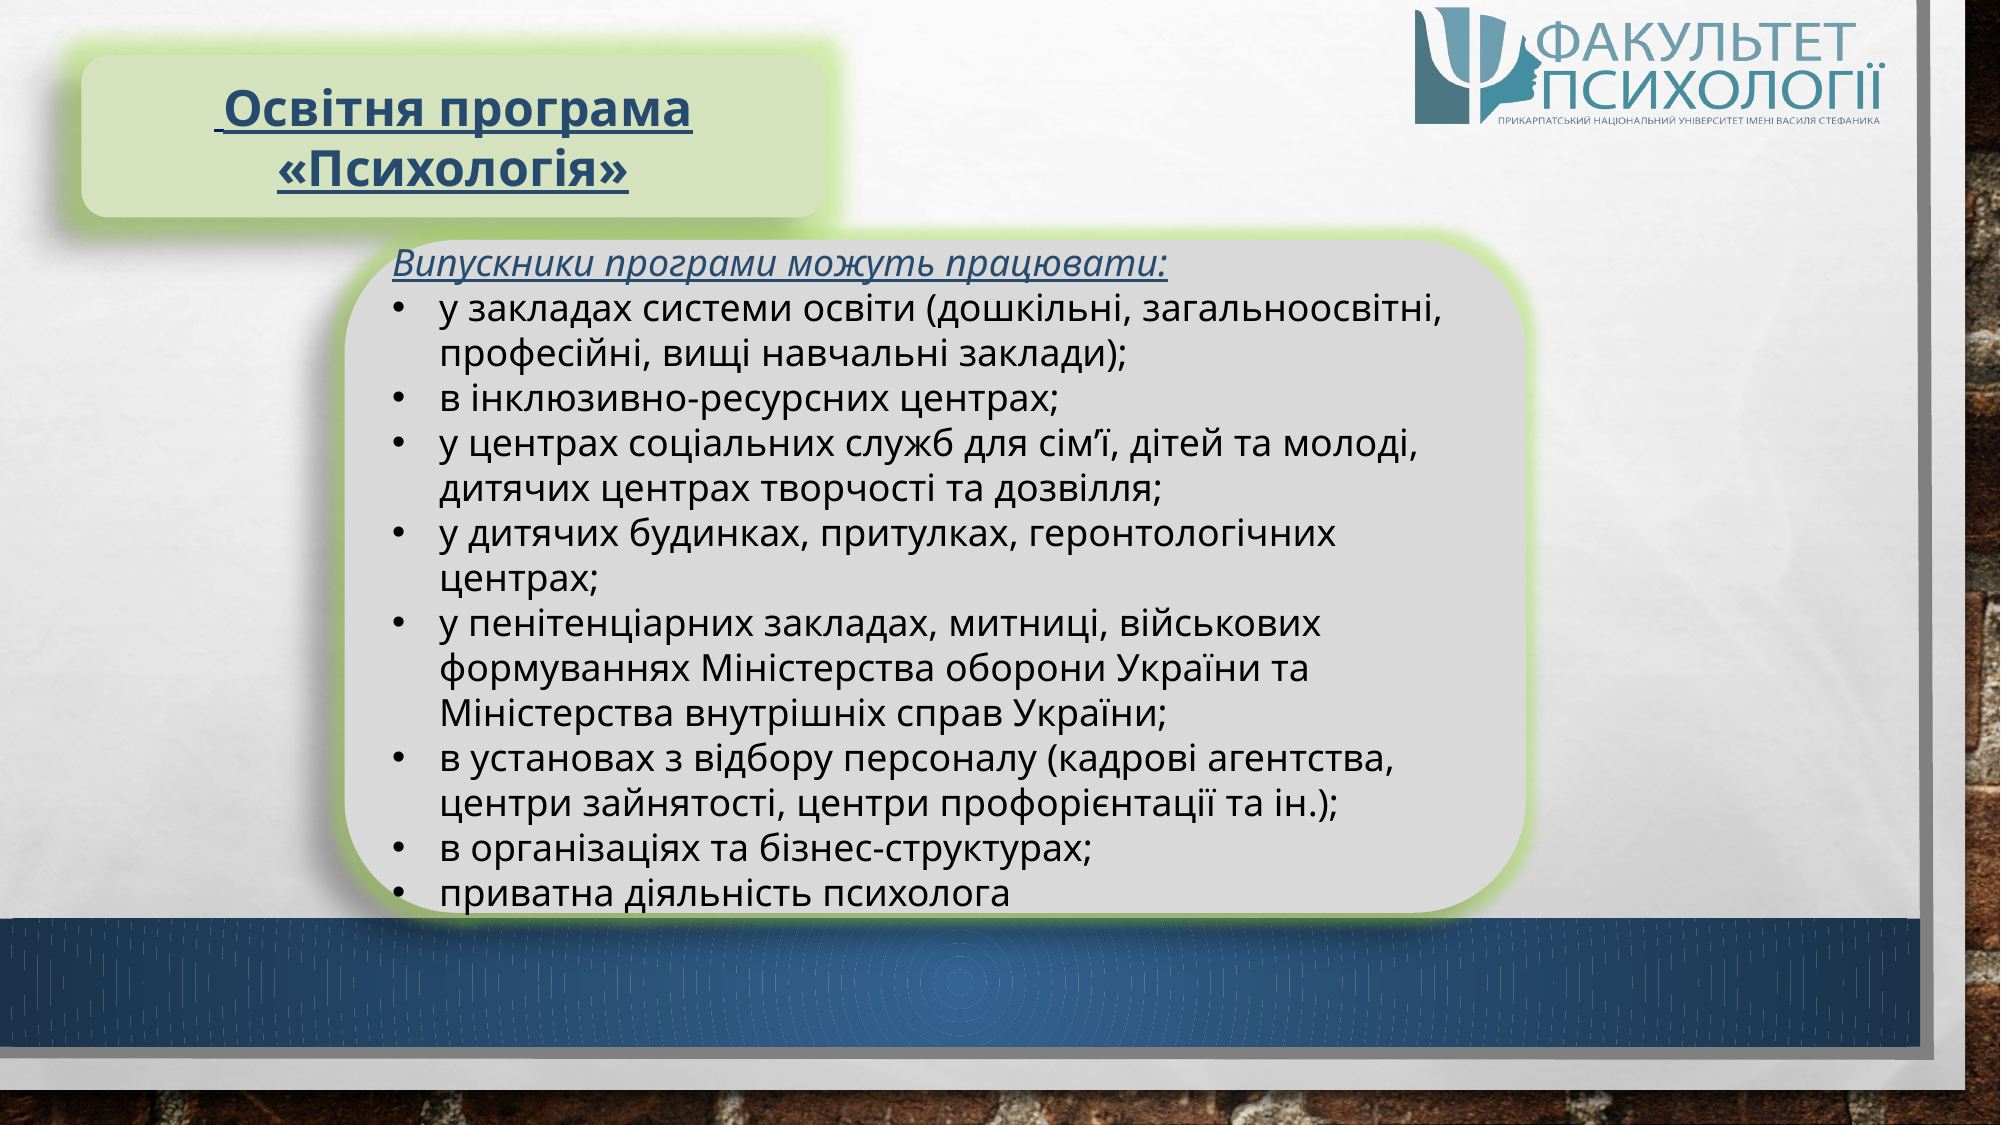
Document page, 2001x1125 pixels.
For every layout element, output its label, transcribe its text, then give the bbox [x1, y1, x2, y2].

text_box Освітня програма «Психологія» [79, 53, 827, 220]
picture [1381, 0, 1920, 164]
picture [0, 0, 2000, 1125]
text_box Випускники програми можуть працювати: у закладах системи освіти (дошкільні, загальноосвітні, професійні, вищі навчальні заклади); в інклюзивно-ресурсних центрах; у центрах соціальних служб для сім’ї, дітей та молоді, дитячих центрах творчості та дозвілля; у дитячих будинках, притулках, геронтологічних центрах; у пенітенціарних закладах, митниці, військових формуваннях Міністерства оборони України та Міністерства внутрішніх справ України; в установах з відбору персоналу (кадрові агентства, центри зайнятості, центри профорієнтації та ін.); в організаціях та бізнес-структурах; приватна діяльність психолога [343, 238, 1528, 915]
